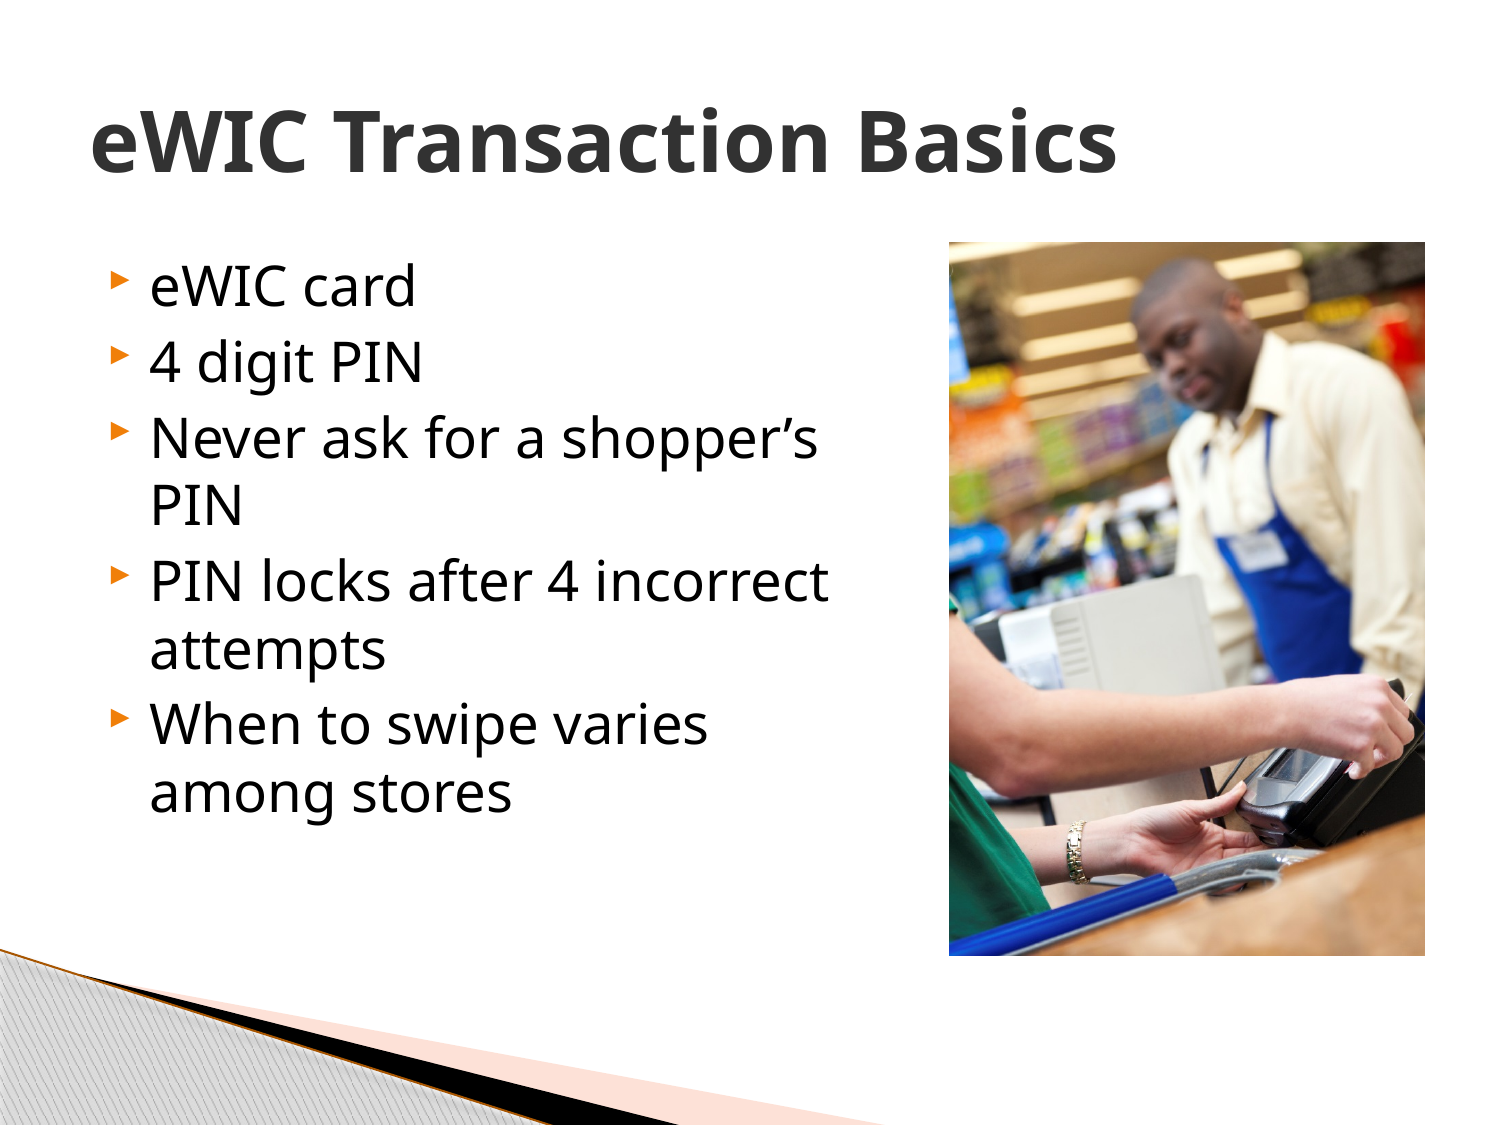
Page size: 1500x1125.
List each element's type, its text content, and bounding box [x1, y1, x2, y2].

list eWIC card 4 digit PIN Never ask for a shopper’s PIN PIN locks after 4 incorrect attempts When to swipe varies among stores [75, 243, 900, 937]
picture [948, 242, 1426, 957]
title eWIC Transaction Basics [75, 45, 1425, 233]
